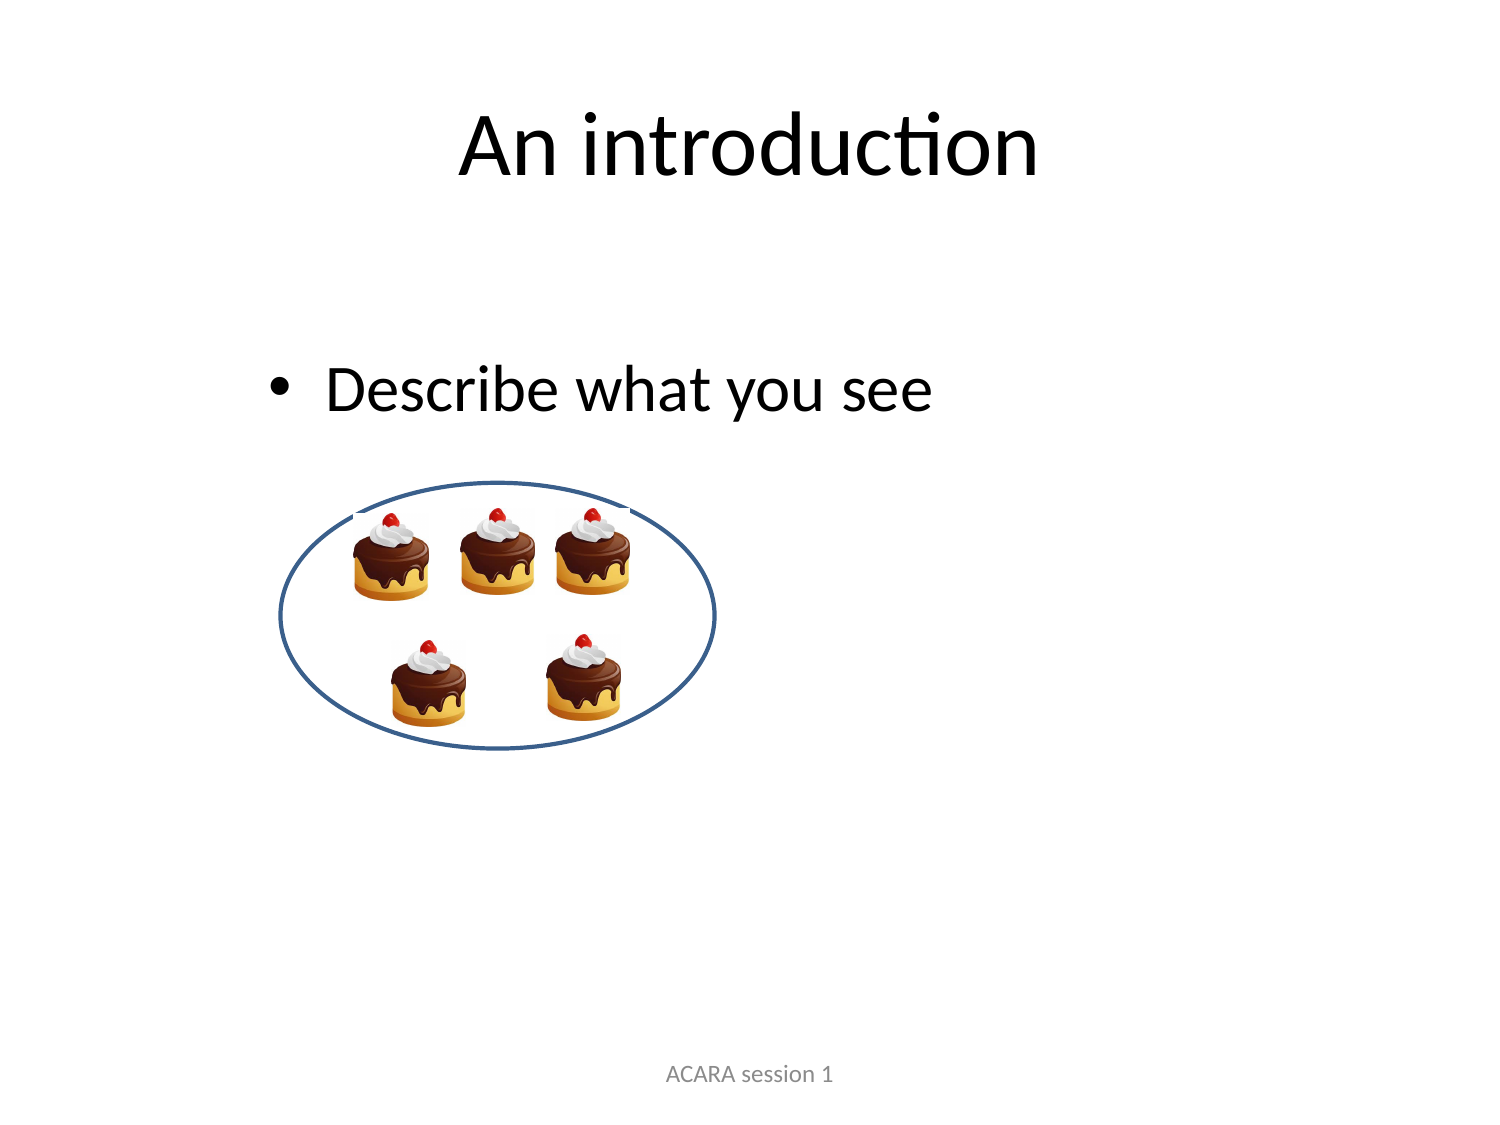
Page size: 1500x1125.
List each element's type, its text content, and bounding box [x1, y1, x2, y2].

picture [554, 507, 630, 595]
picture [545, 633, 622, 721]
text_box [278, 480, 717, 751]
footer ACARA session 1 [512, 1042, 988, 1103]
picture [391, 639, 467, 727]
title An introduction [75, 45, 1425, 233]
picture [459, 507, 536, 595]
picture [353, 513, 429, 601]
list Describe what you see [253, 337, 1257, 501]
